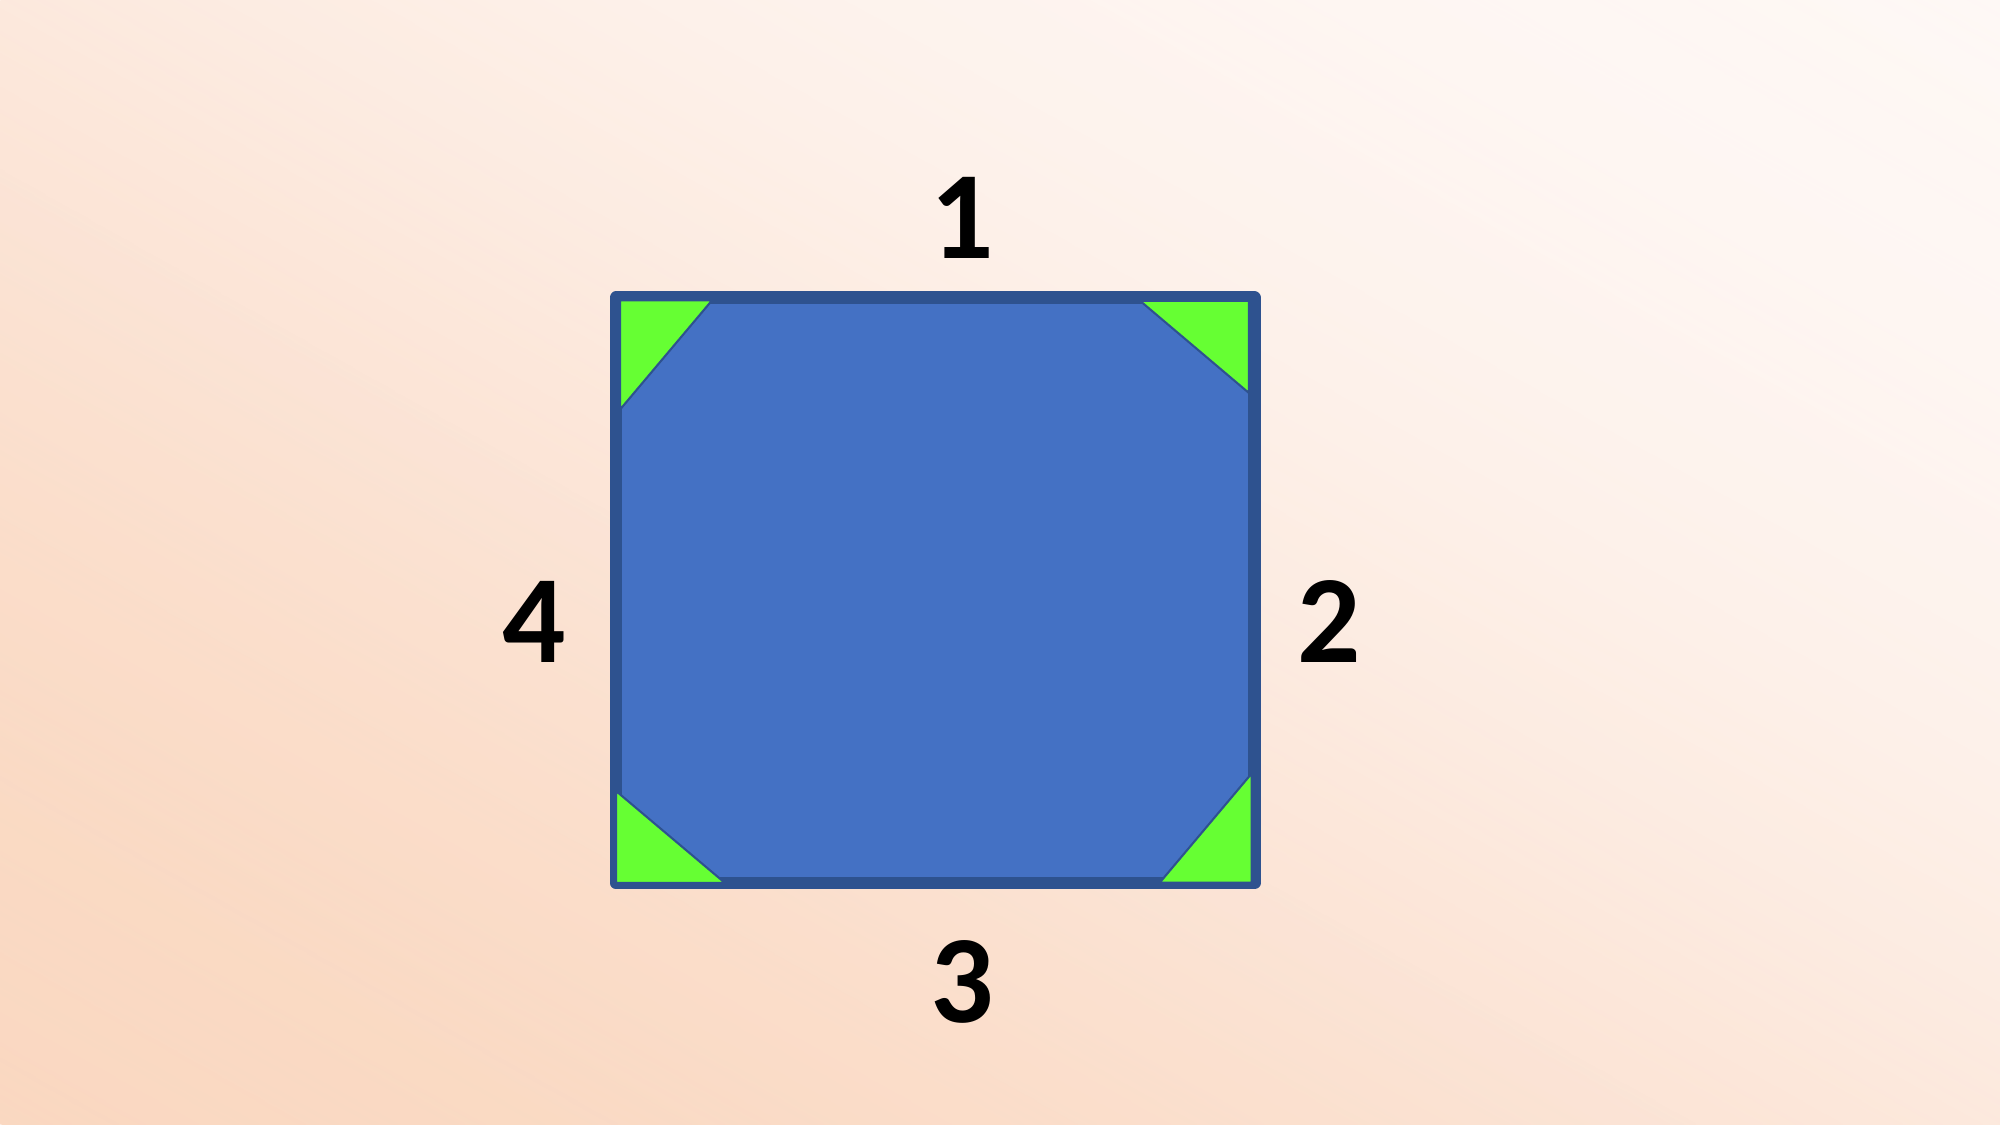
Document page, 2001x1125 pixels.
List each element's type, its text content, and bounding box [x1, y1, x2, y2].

picture [0, 0, 2000, 1125]
text_box 4 [500, 534, 568, 687]
text_box 1 [928, 130, 997, 283]
text_box 2 [1295, 534, 1363, 687]
text_box 3 [928, 898, 997, 1048]
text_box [609, 291, 1261, 890]
